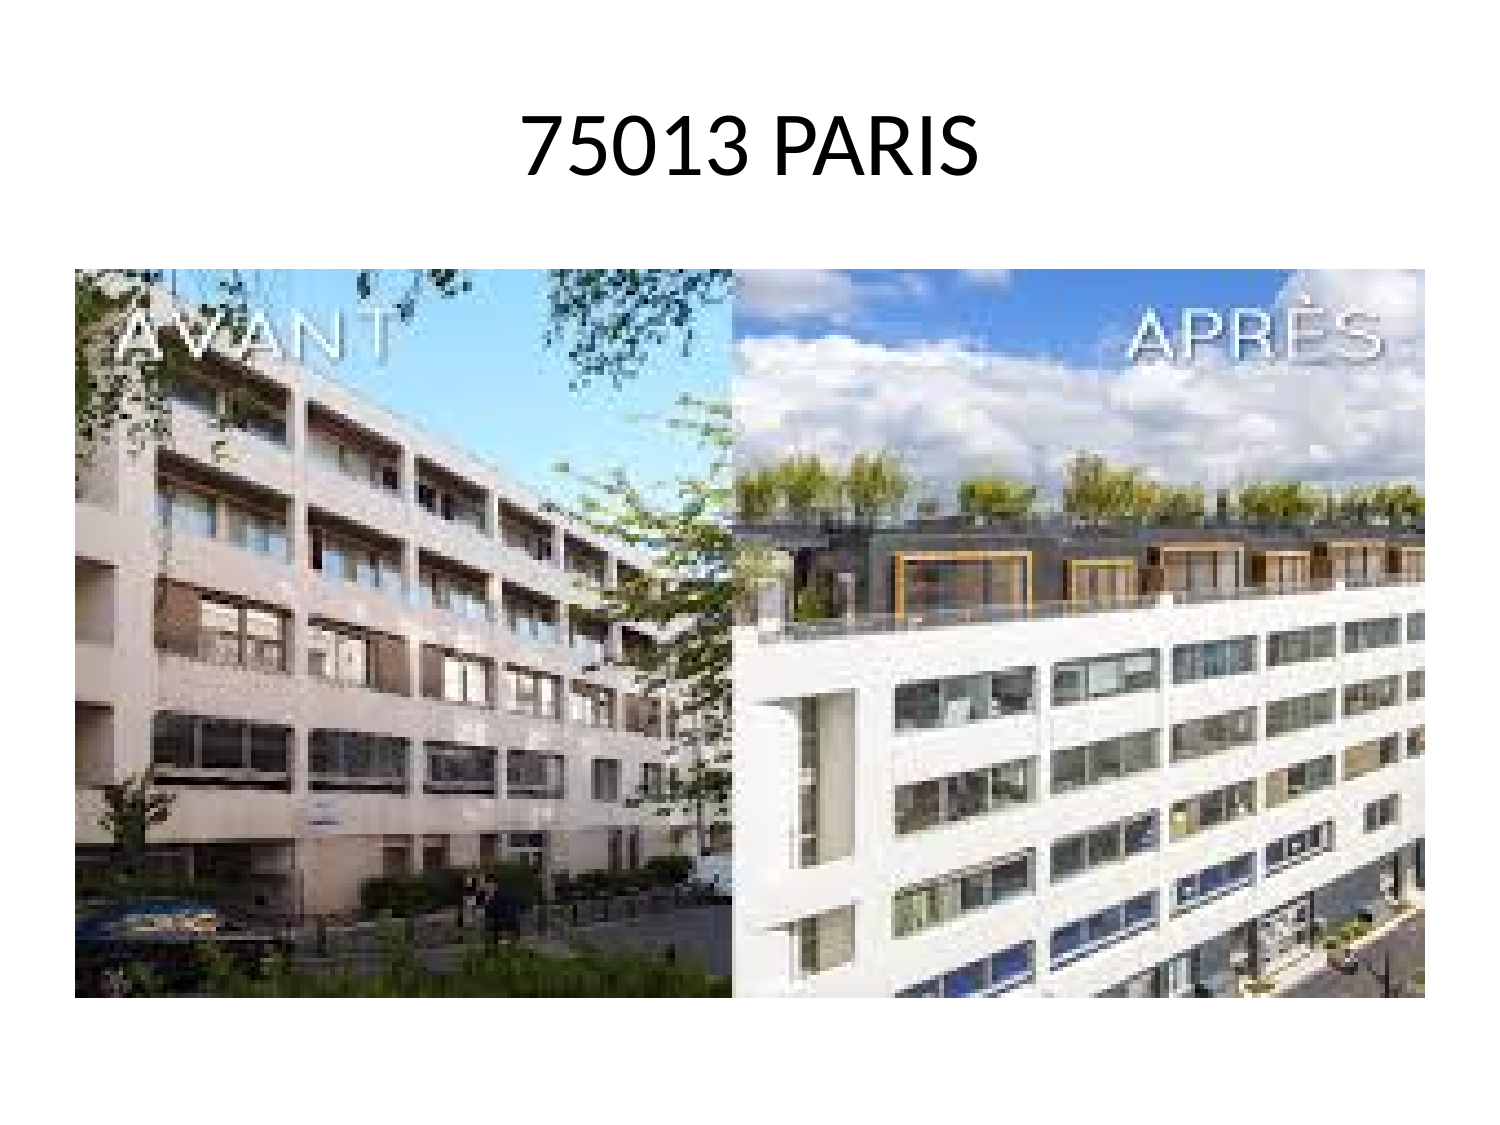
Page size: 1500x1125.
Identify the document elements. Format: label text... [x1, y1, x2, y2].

title 75013 PARIS [75, 45, 1425, 233]
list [74, 262, 1426, 1006]
